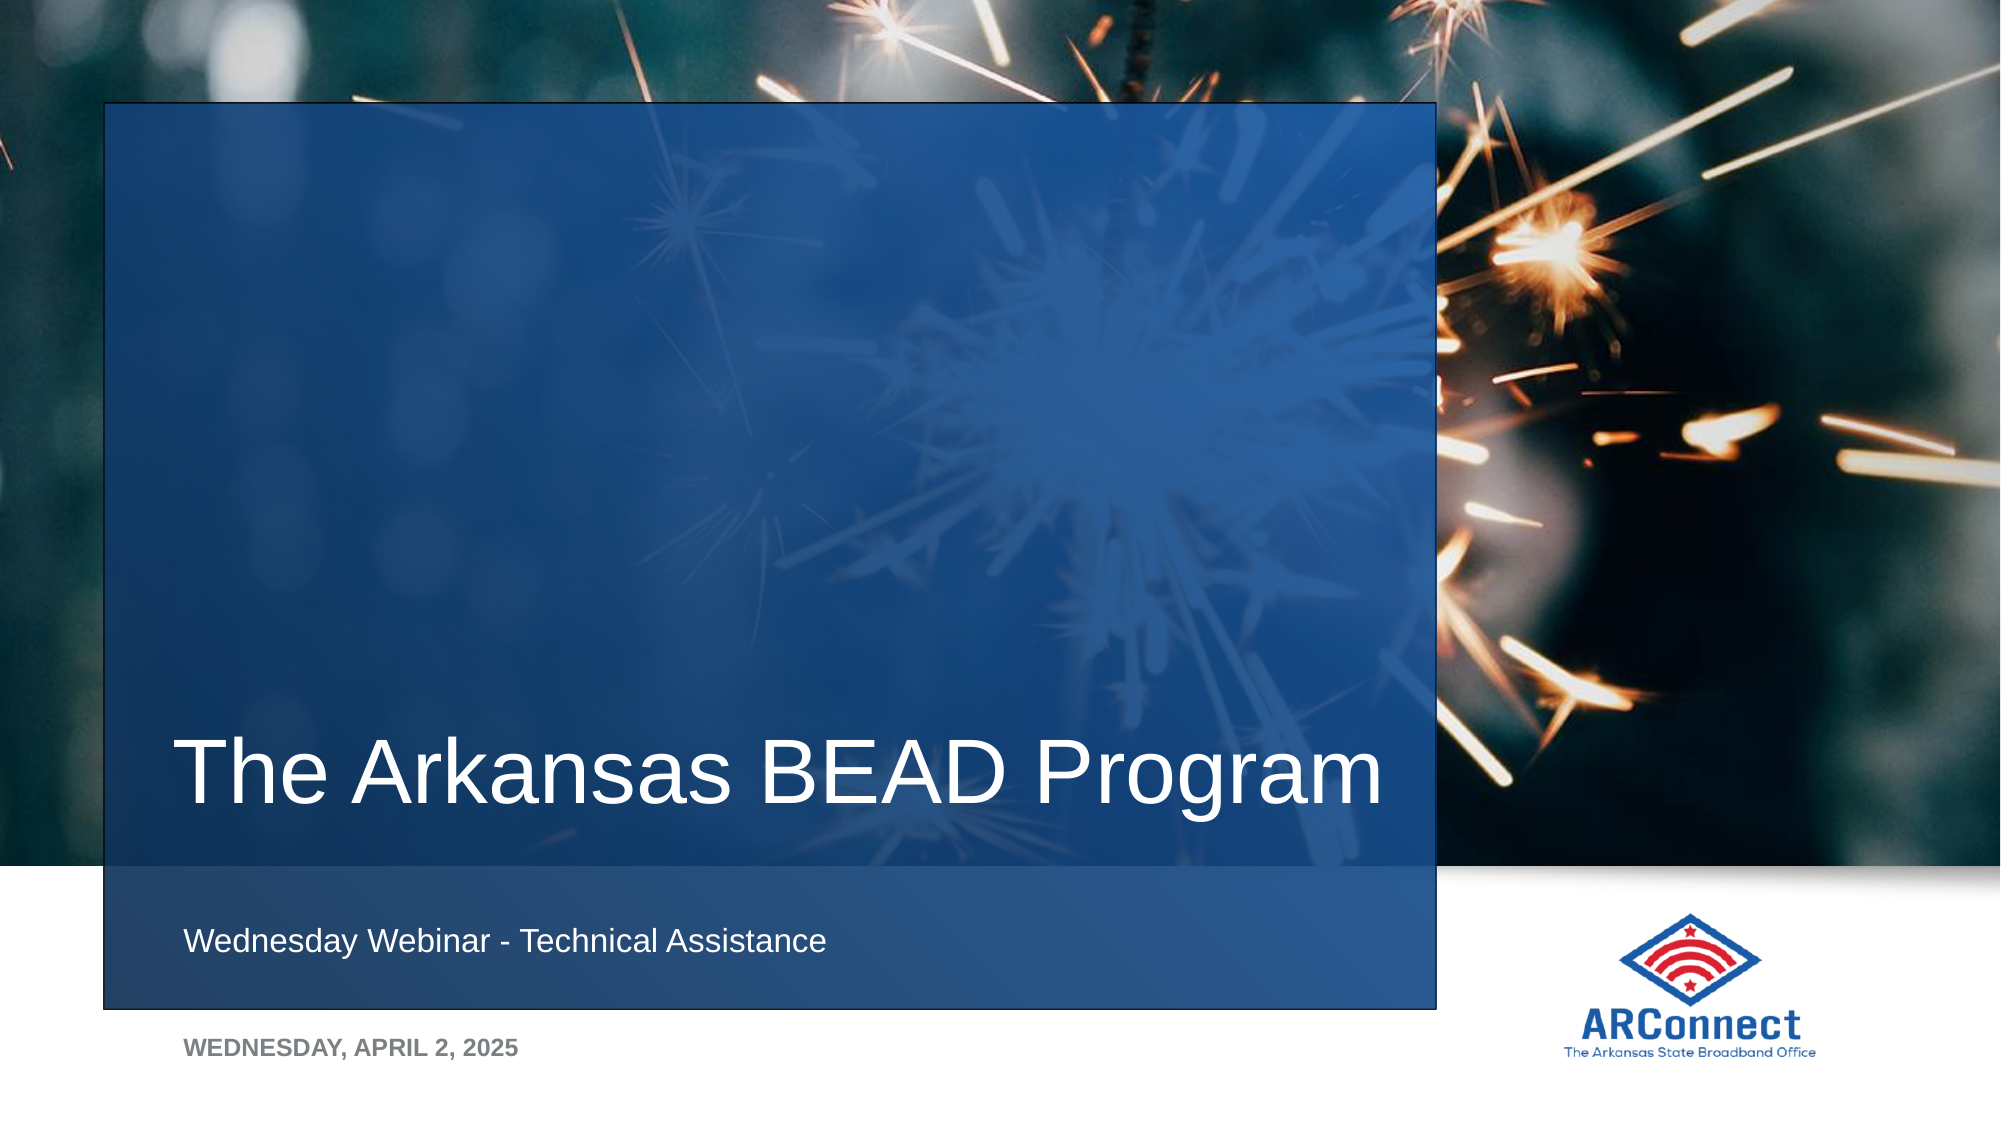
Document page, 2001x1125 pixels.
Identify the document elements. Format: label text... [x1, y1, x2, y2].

list Wednesday, April 2, 2025 [183, 1018, 1311, 1072]
picture [0, 0, 2001, 1061]
title The Arkansas BEAD Program [172, 309, 1710, 825]
subtitle Wednesday Webinar - Technical Assistance [183, 901, 1311, 974]
